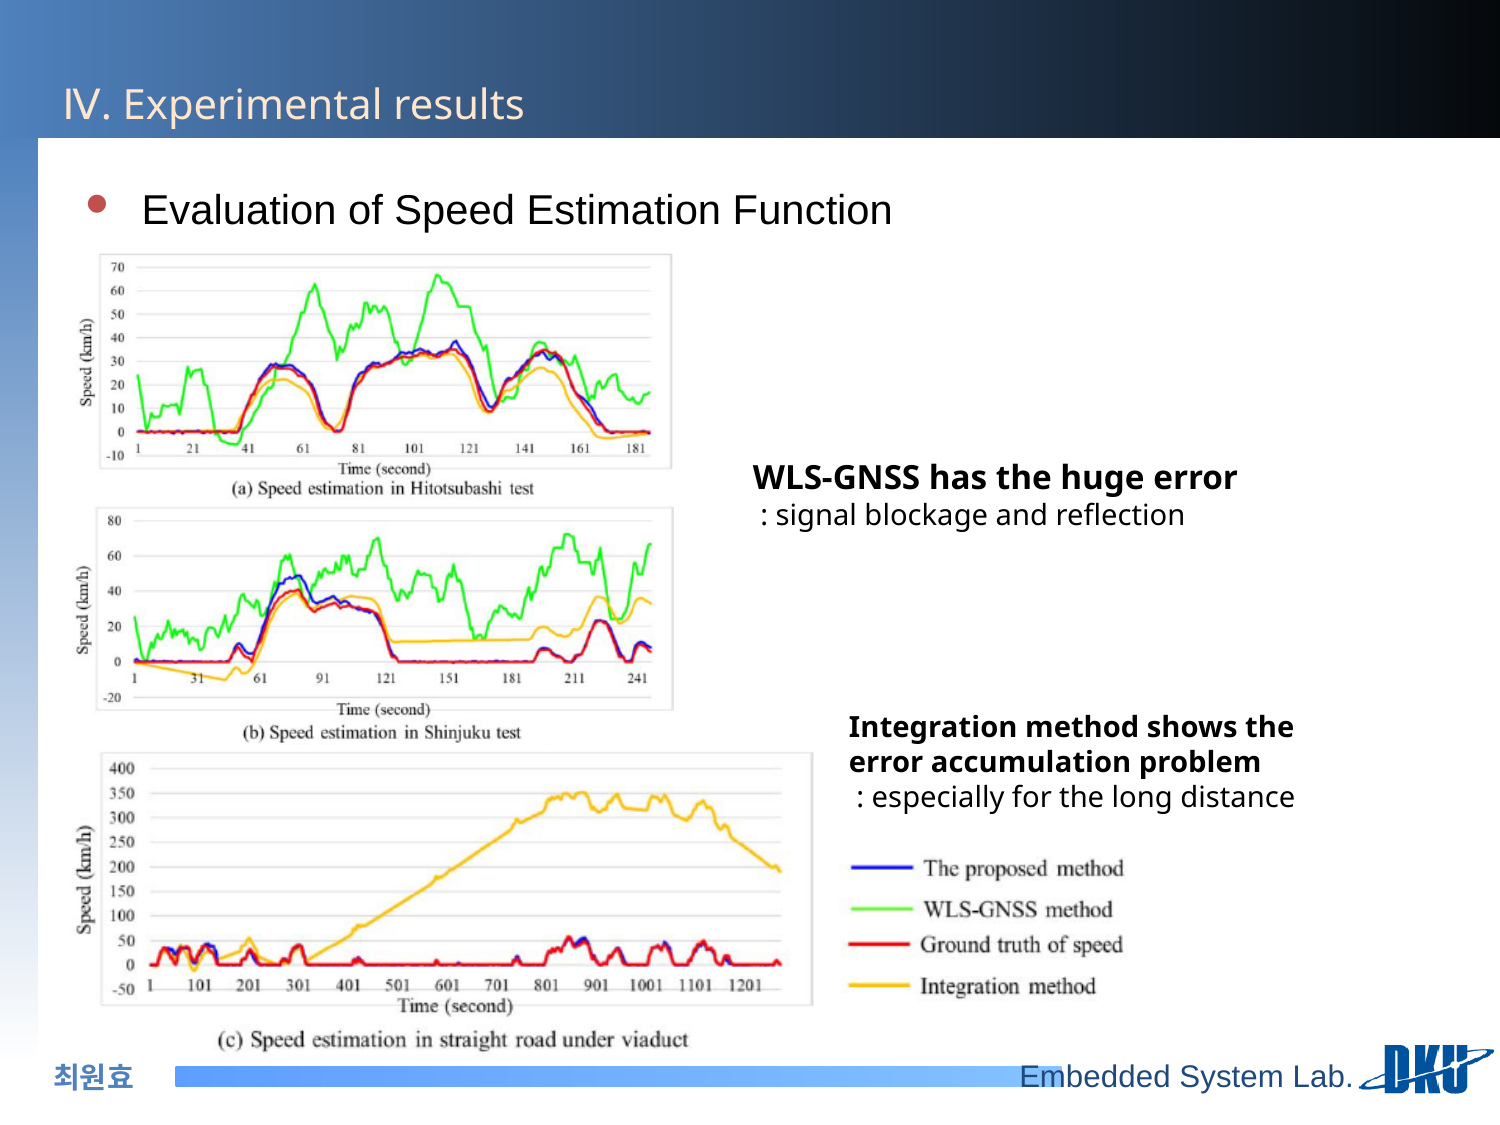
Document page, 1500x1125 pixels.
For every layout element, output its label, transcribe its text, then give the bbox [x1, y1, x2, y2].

picture [839, 851, 1140, 1005]
text_box WLS-GNSS has the huge error : signal blockage and reflection [738, 449, 1267, 539]
picture [1353, 1035, 1500, 1102]
title Ⅳ. Experimental results [47, 23, 1454, 136]
picture [69, 245, 823, 1061]
text_box Integration method shows the error accumulation problem : especially for the long distance [834, 700, 1329, 821]
list Evaluation of Speed Estimation Function [70, 175, 1454, 1032]
